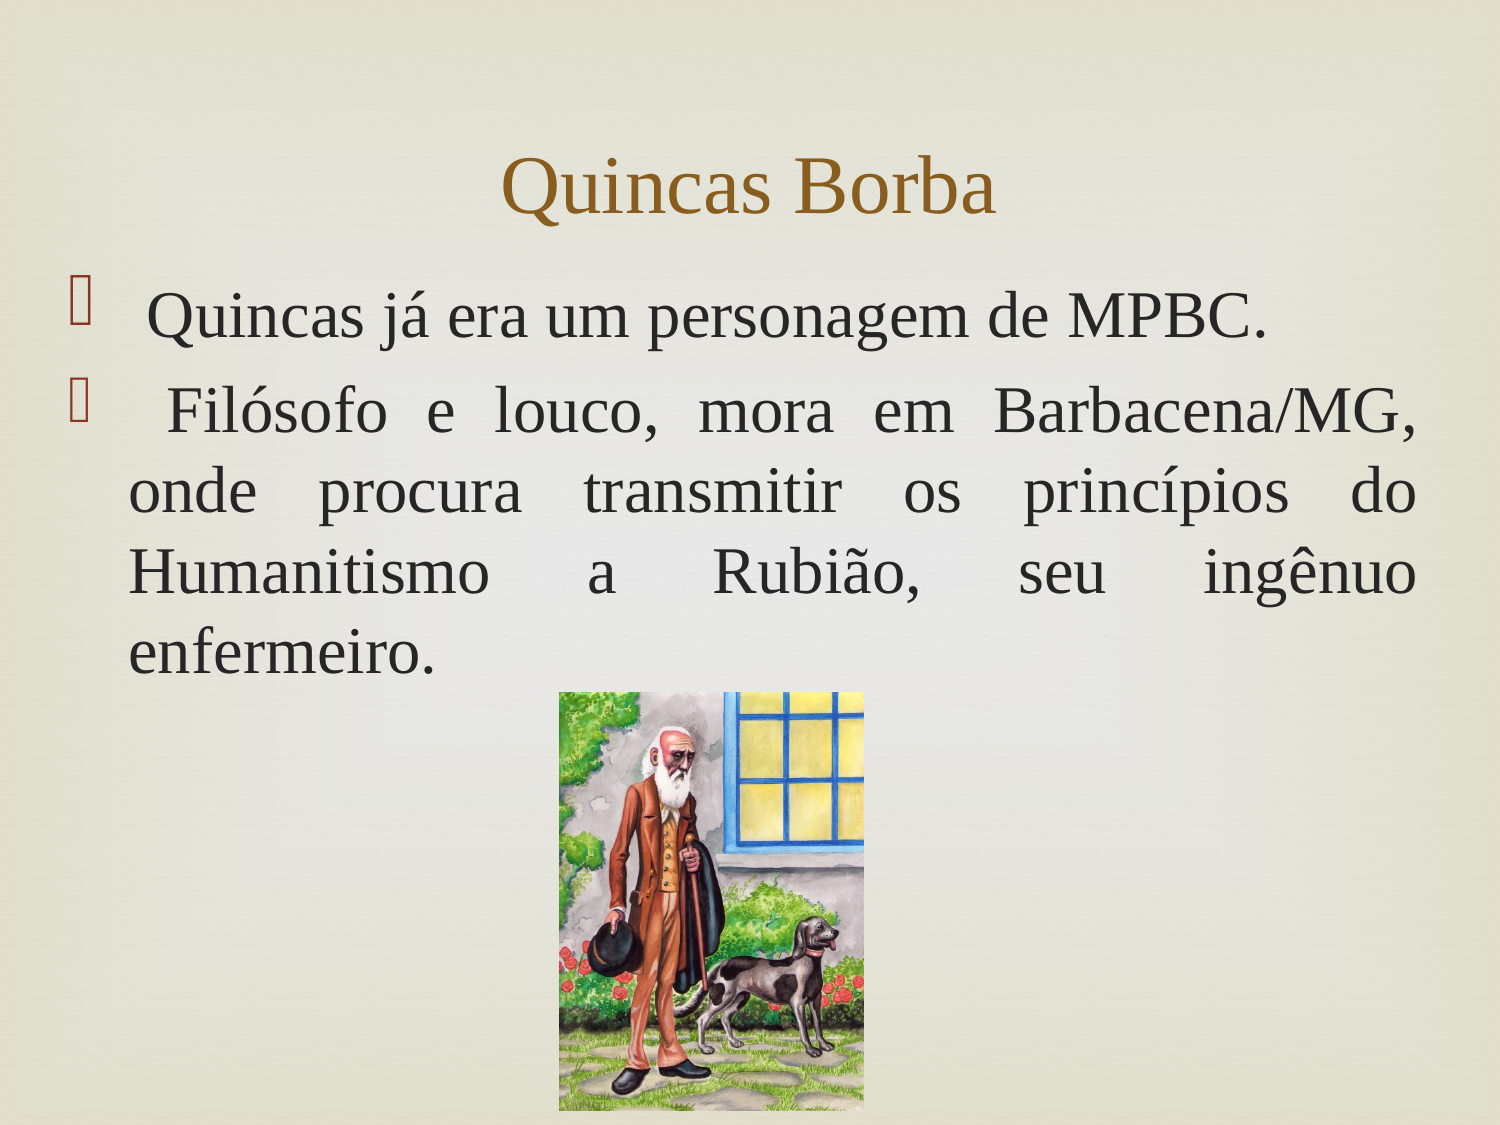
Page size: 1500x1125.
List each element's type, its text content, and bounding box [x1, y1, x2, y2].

picture [559, 691, 864, 1111]
list Quincas já era um personagem de MPBC. Filósofo e louco, mora em Barbacena/MG, onde procura transmitir os princípios do Humanitismo a Rubião, seu ingênuo enfermeiro. [53, 255, 1436, 1105]
title Quincas Borba [112, 93, 1386, 255]
